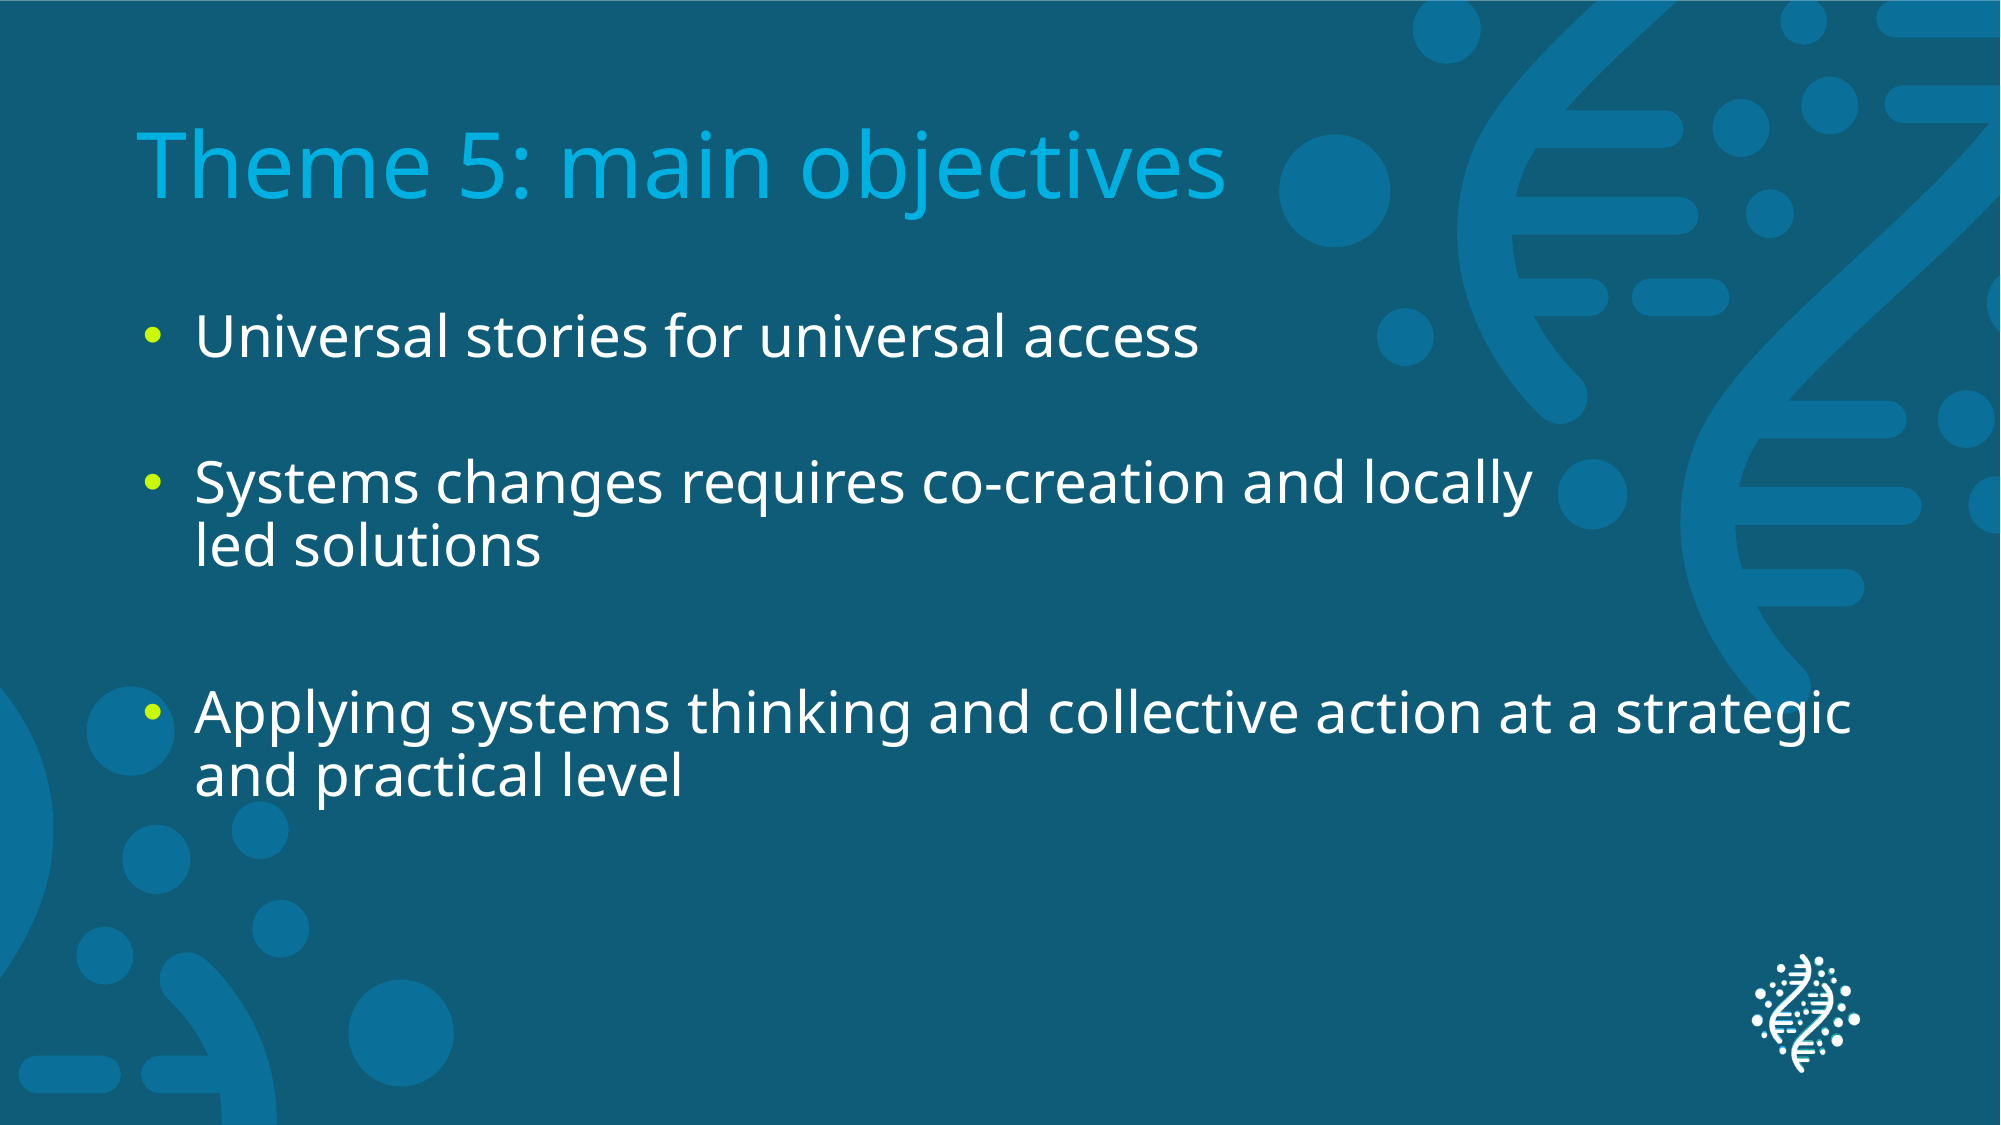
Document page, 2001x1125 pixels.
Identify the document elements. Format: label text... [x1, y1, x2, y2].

list Universal stories for universal access Systems changes requires co-creation and locally led solutions Applying systems thinking and collective action at a strategic and practical level [123, 299, 1905, 919]
title Theme 5: main objectives [121, 59, 1524, 278]
picture [1732, 943, 1878, 1087]
